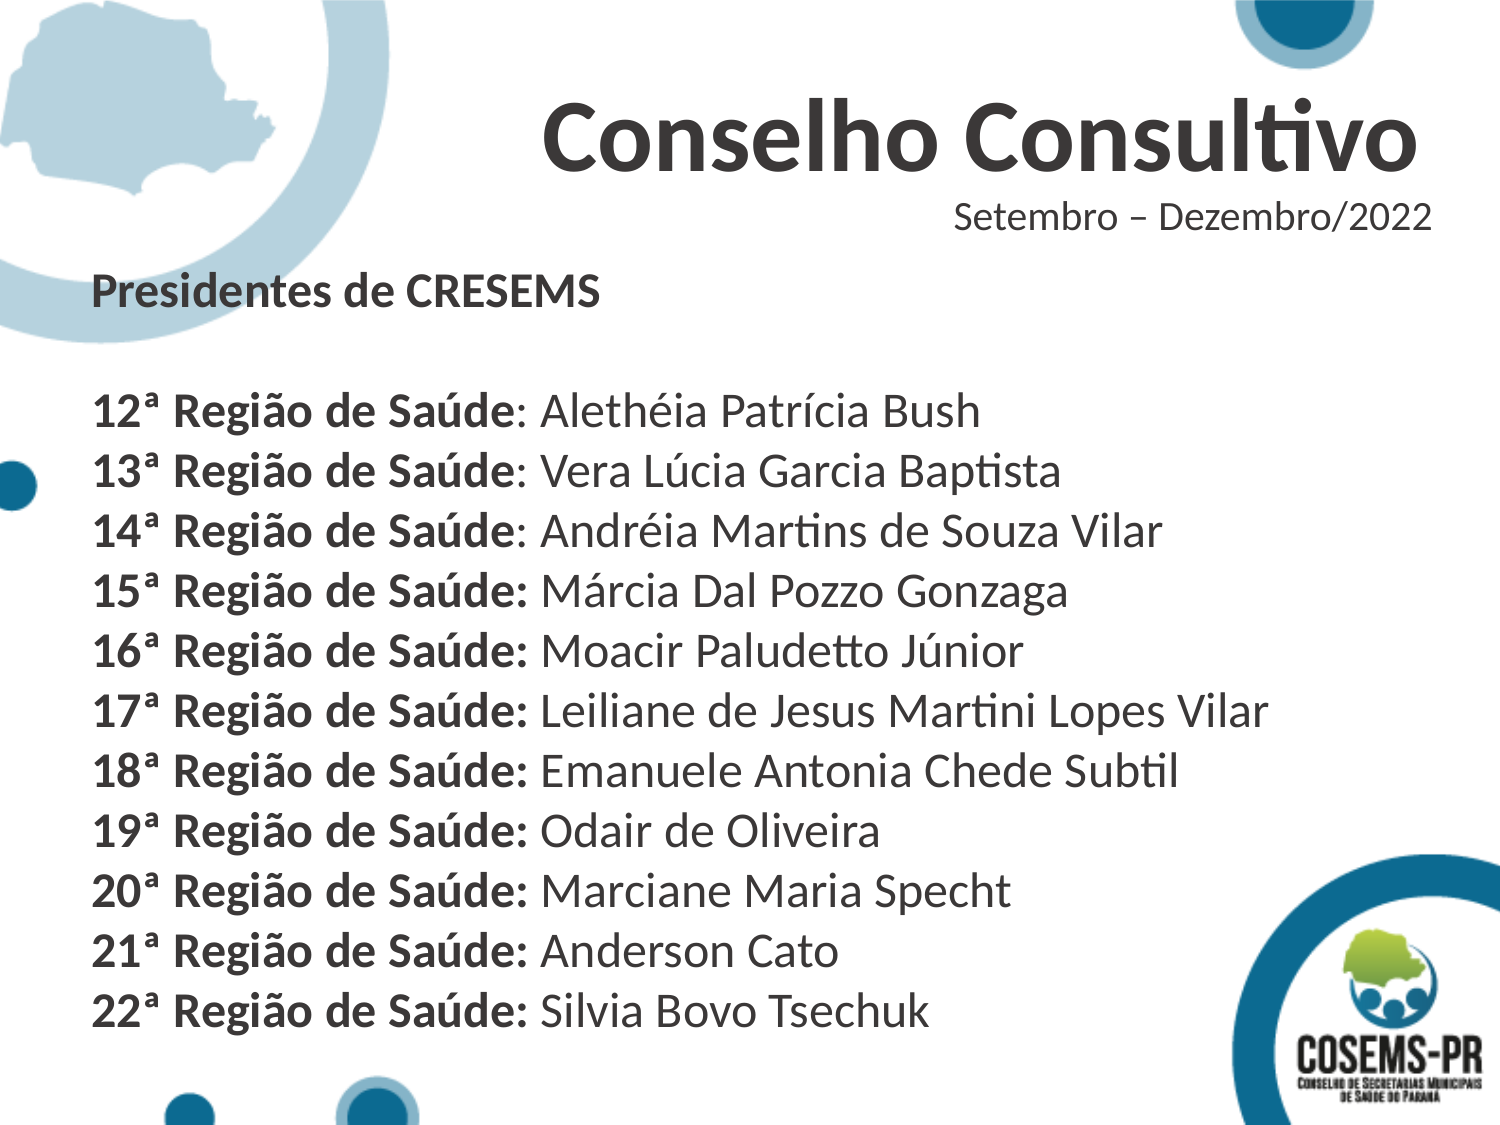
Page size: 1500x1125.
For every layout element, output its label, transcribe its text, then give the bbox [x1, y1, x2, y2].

text_box Conselho Consultivo Setembro – Dezembro/2022 [527, 73, 1468, 248]
picture [0, 0, 1500, 1125]
text_box Presidentes de CRESEMS 12ª Região de Saúde: Alethéia Patrícia Bush 13ª Região de Saúde: Vera Lúcia Garcia Baptista 14ª Região de Saúde: Andréia Martins de Souza Vilar 15ª Região de Saúde: Márcia Dal Pozzo Gonzaga 16ª Região de Saúde: Moacir Paludetto Júnior 17ª Região de Saúde: Leiliane de Jesus Martini Lopes Vilar 18ª Região de Saúde: Emanuele Antonia Chede Subtil 19ª Região de Saúde: Odair de Oliveira 20ª Região de Saúde: Marciane Maria Specht 21ª Região de Saúde: Anderson Cato 22ª Região de Saúde: Silvia Bovo Tsechuk [76, 250, 1424, 1045]
